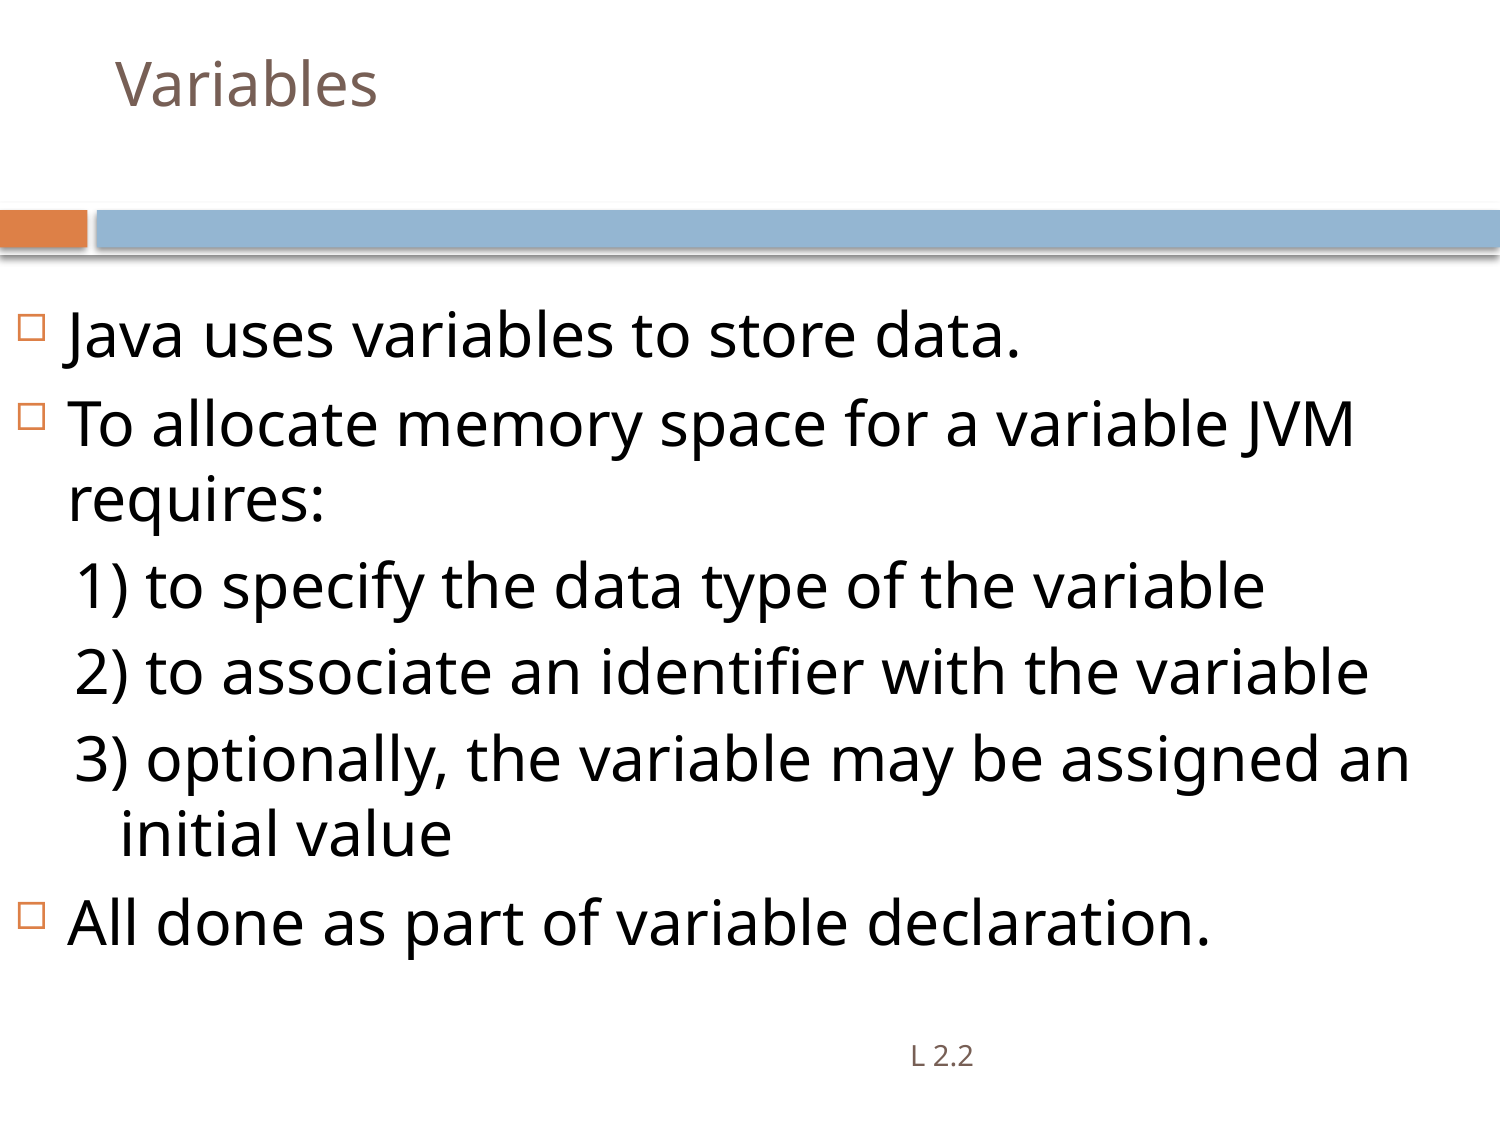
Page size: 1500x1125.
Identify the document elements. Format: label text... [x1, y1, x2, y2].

footer L 2.2 [99, 1024, 990, 1085]
list Java uses variables to store data. To allocate memory space for a variable JVM requires: 1) to specify the data type of the variable 2) to associate an identifier with the variable 3) optionally, the variable may be assigned an initial value All done as part of variable declaration. [0, 287, 1500, 988]
title Variables [100, 37, 1438, 200]
